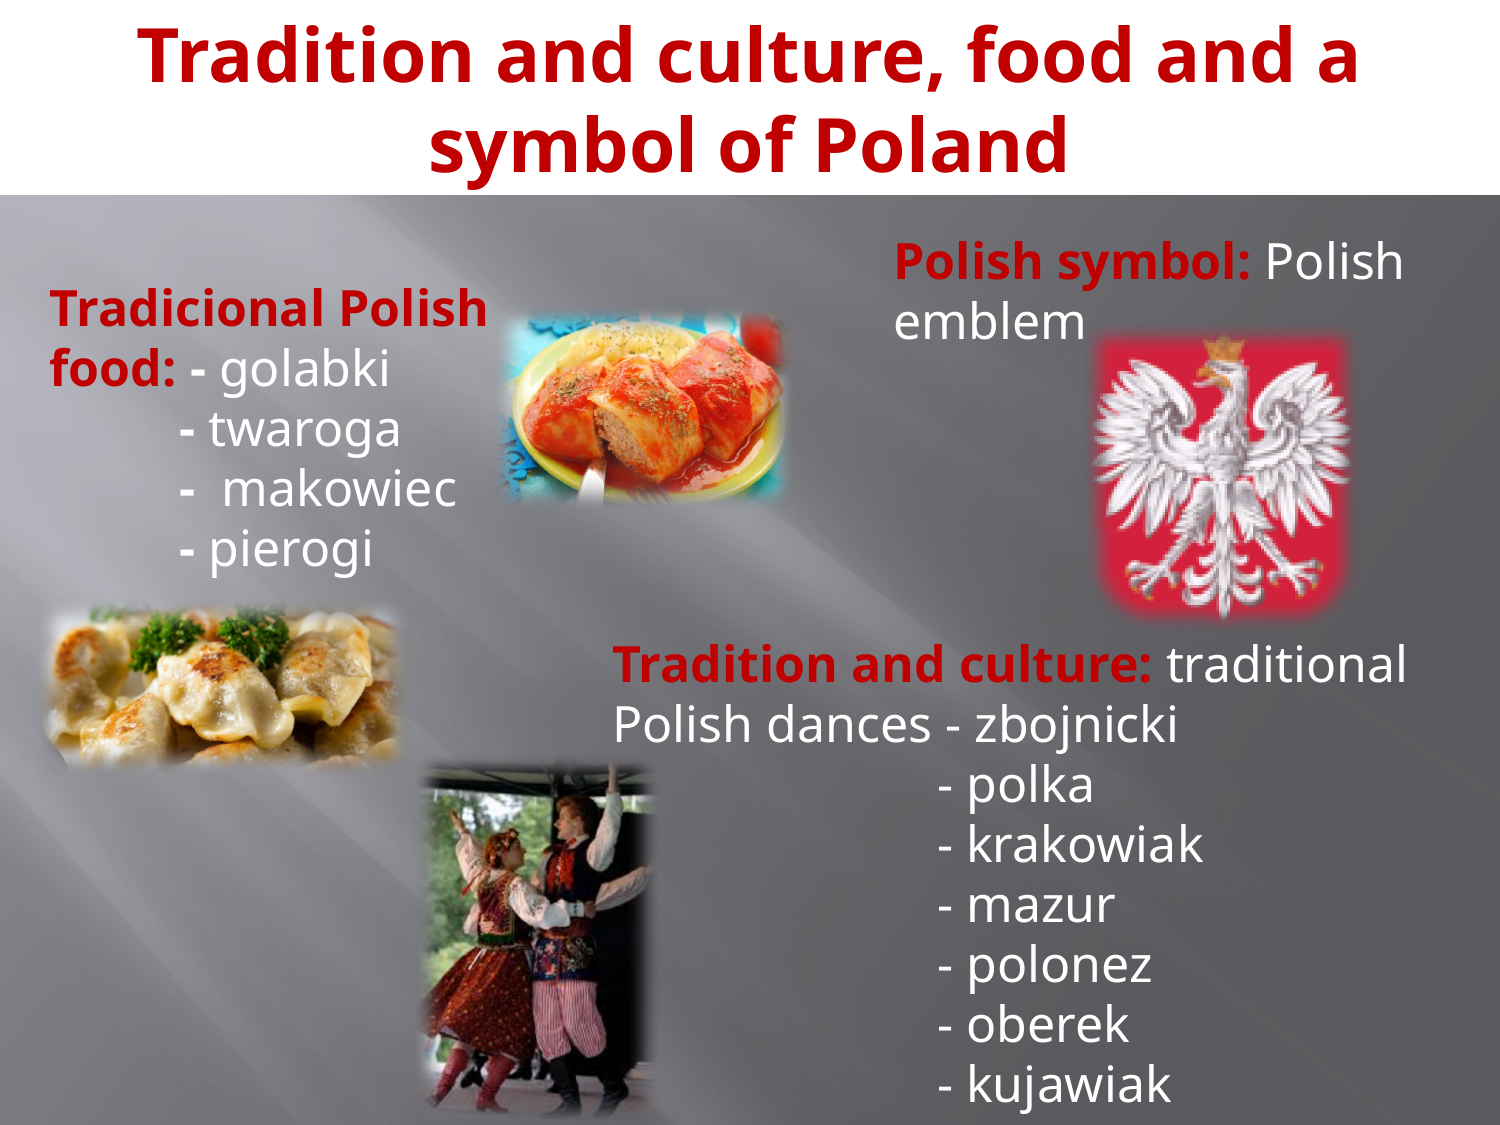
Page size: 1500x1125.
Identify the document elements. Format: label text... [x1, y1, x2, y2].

text_box Polish symbol: Polish emblem [878, 222, 1465, 358]
picture [412, 751, 662, 1125]
text_box Tradition and culture, food and a symbol of Poland [0, 0, 1500, 195]
picture [34, 597, 410, 777]
text_box Tradicional Polish food: - golabki - twaroga - makowiec - pierogi [35, 269, 610, 585]
text_box Tradition and culture: traditional Polish dances - zbojnicki - polka - krakowiak - mazur - polonez - oberek - kujawiak [597, 625, 1465, 1120]
picture [491, 304, 798, 512]
picture [1080, 320, 1363, 653]
